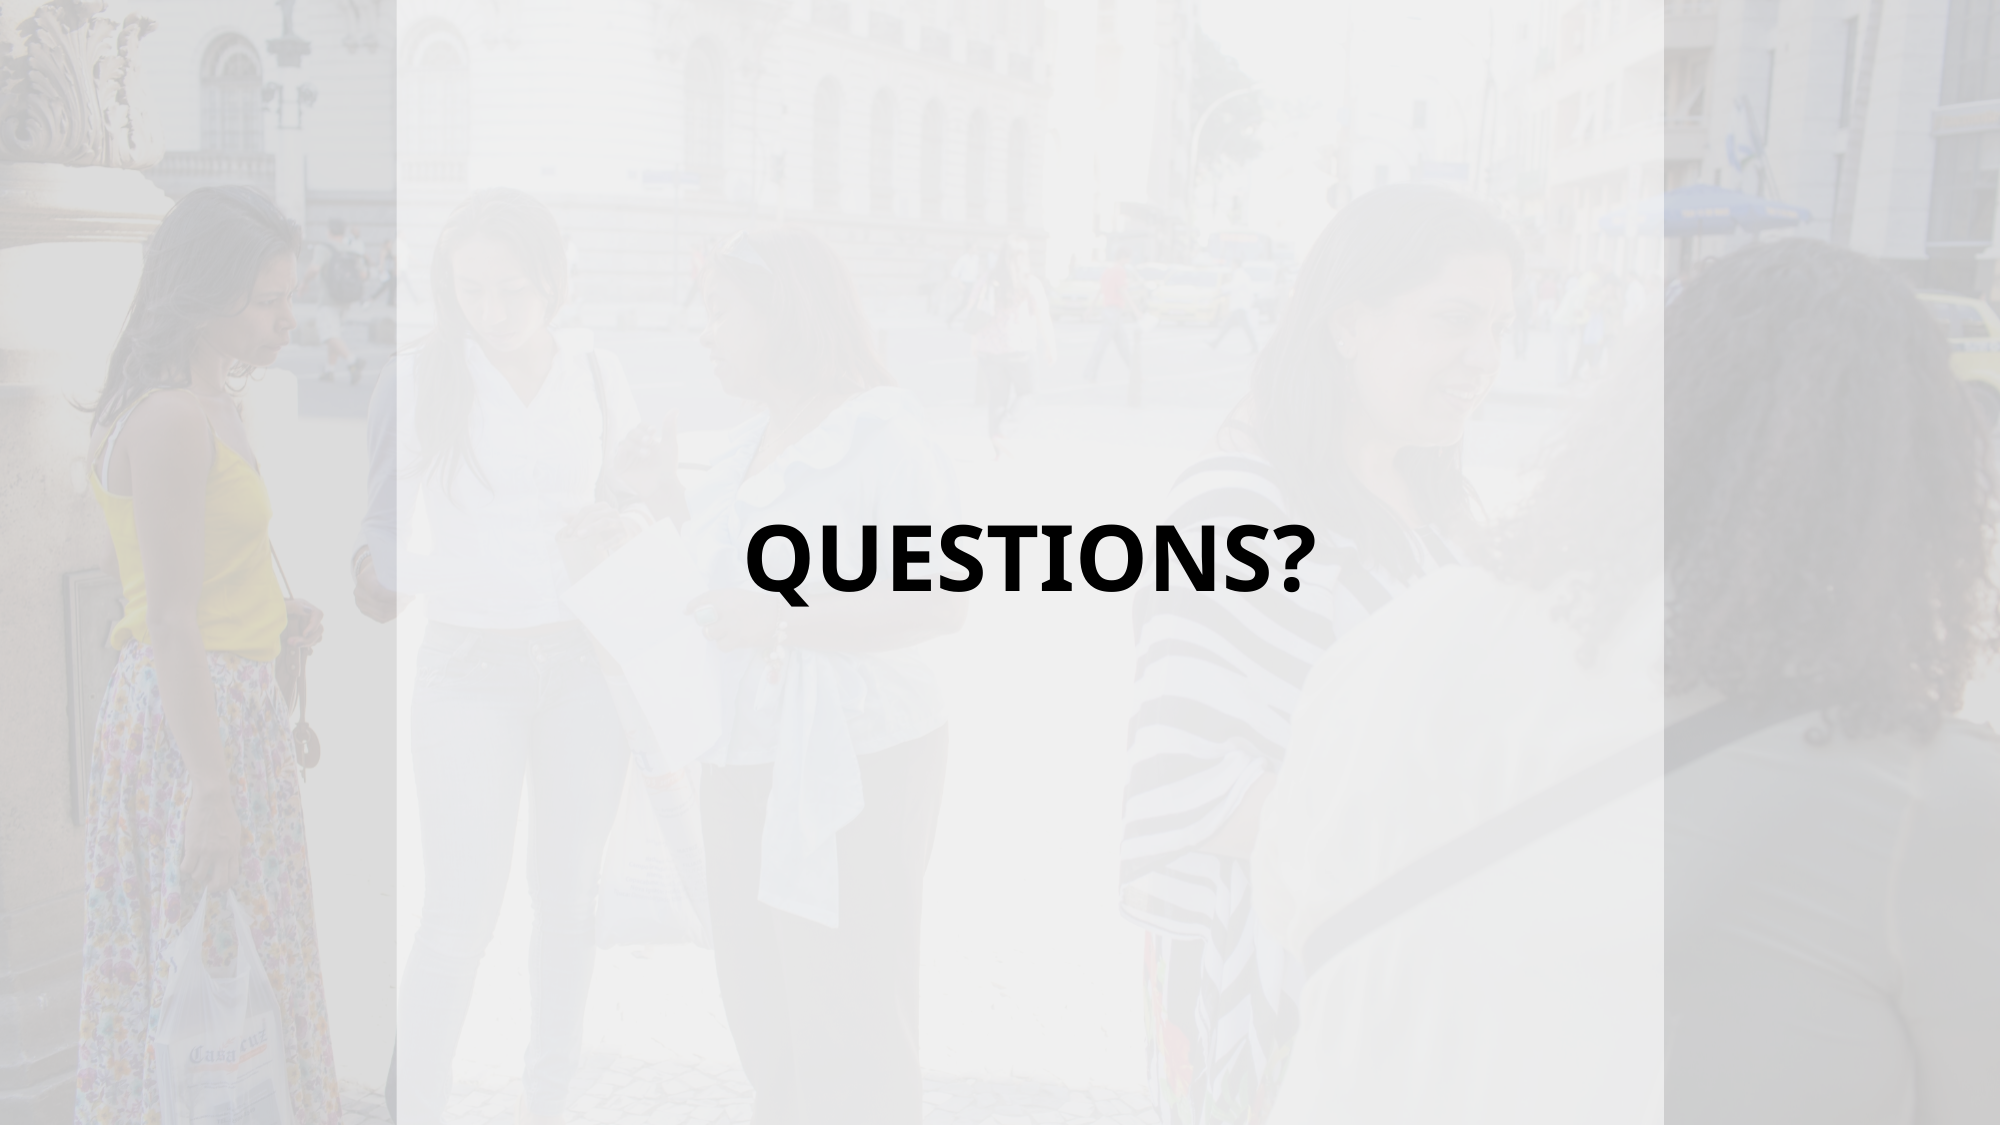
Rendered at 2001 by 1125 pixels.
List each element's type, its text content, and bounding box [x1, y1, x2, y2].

title QUESTIONS? [396, 0, 1664, 1125]
